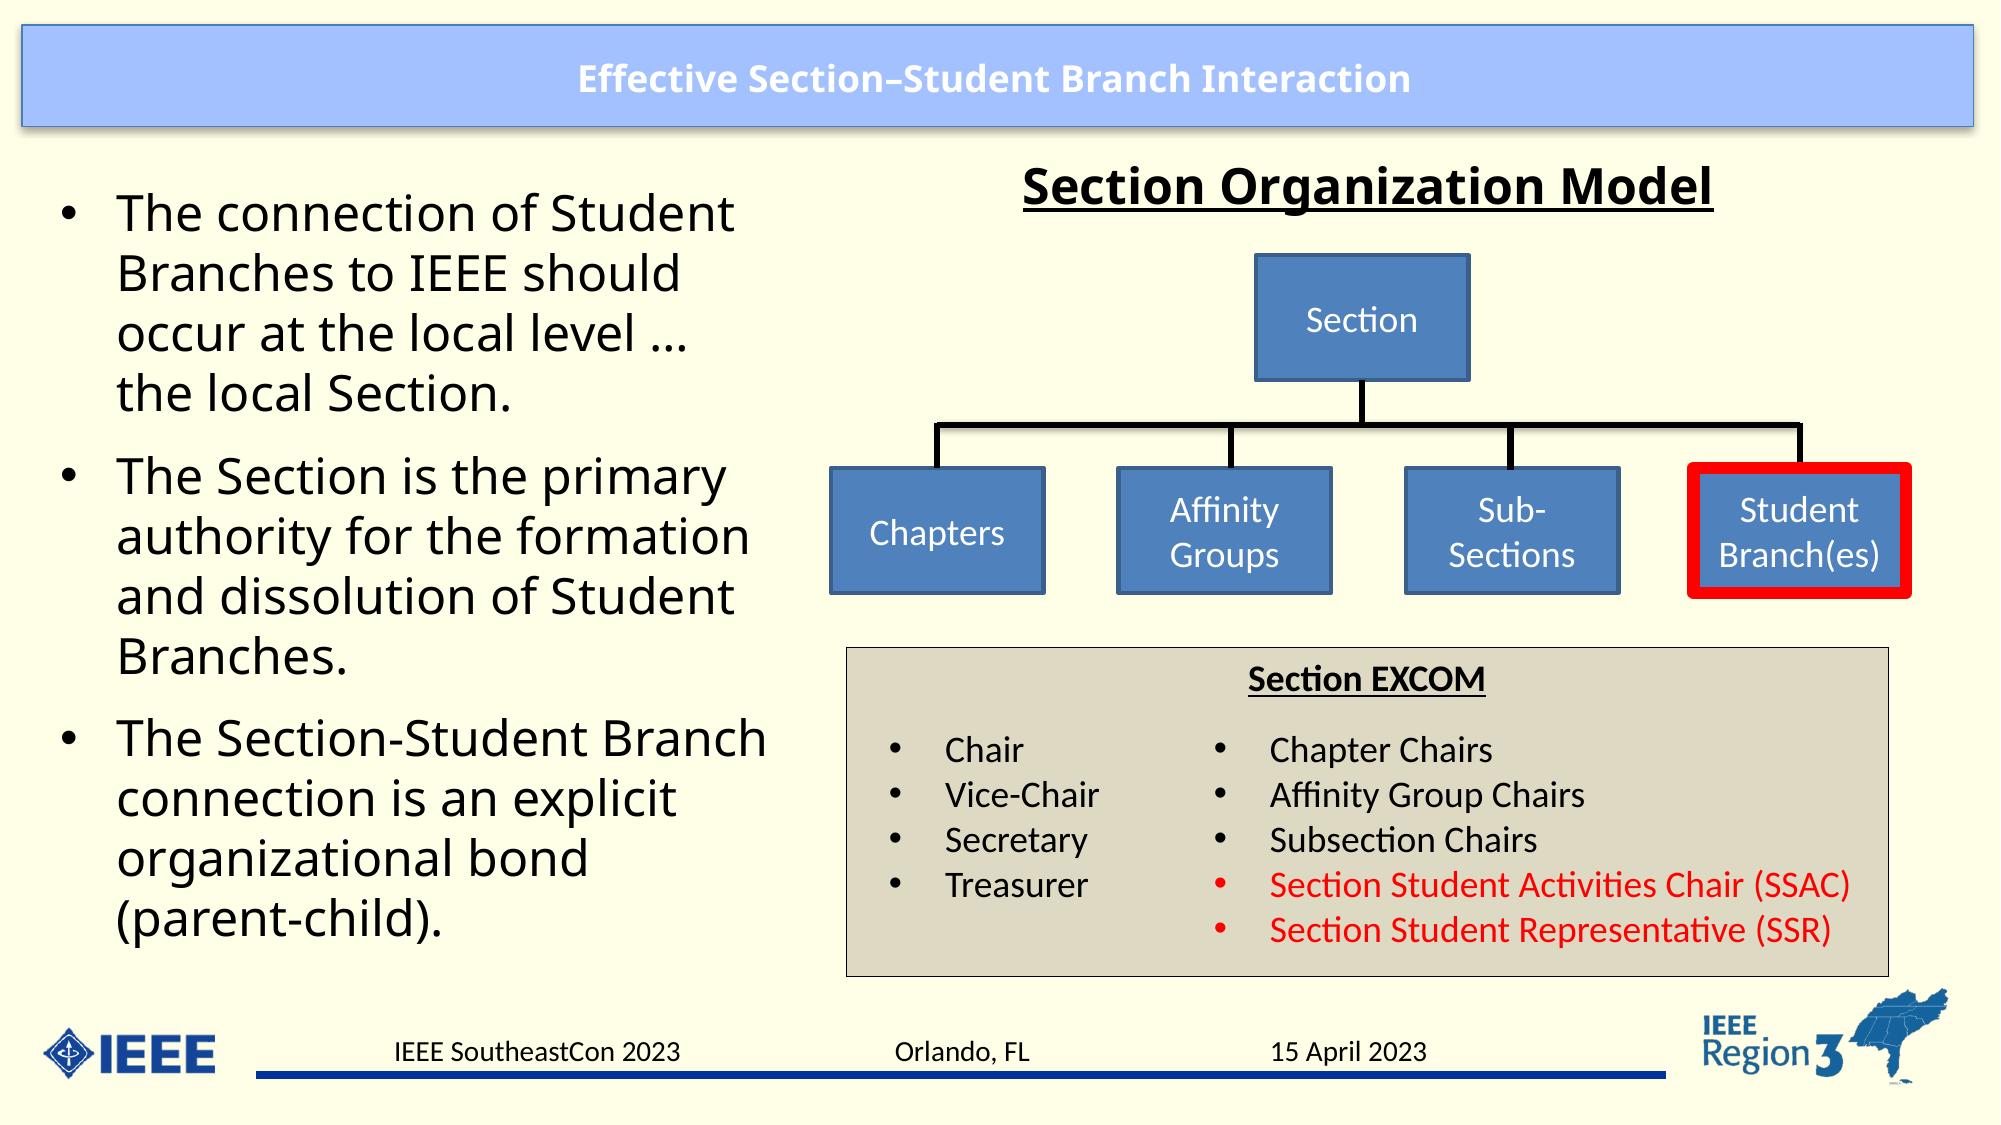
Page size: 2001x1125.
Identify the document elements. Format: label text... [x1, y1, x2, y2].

text_box Student Branch(es) [1691, 466, 1908, 595]
text_box Section EXCOM [846, 647, 1889, 977]
text_box Section Organization Model [831, 147, 1907, 335]
picture [1691, 977, 1959, 1099]
picture [40, 1026, 216, 1080]
list The connection of Student Branches to IEEE should occur at the local level … the local Section. The Section is the primary authority for the formation and dissolution of Student Branches. The Section-Student Branch connection is an explicit organizational bond (parent-child). [45, 174, 793, 1000]
text_box Sub-Sections [1472, 466, 1621, 595]
text_box Chair Vice-Chair Secretary Treasurer [874, 717, 1199, 958]
text_box Chapter Chairs Affinity Group Chairs Subsection Chairs Section Student Activities Chair (SSAC) Section Student Representative (SSR) [1199, 717, 1889, 1003]
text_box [830, 255, 1469, 594]
